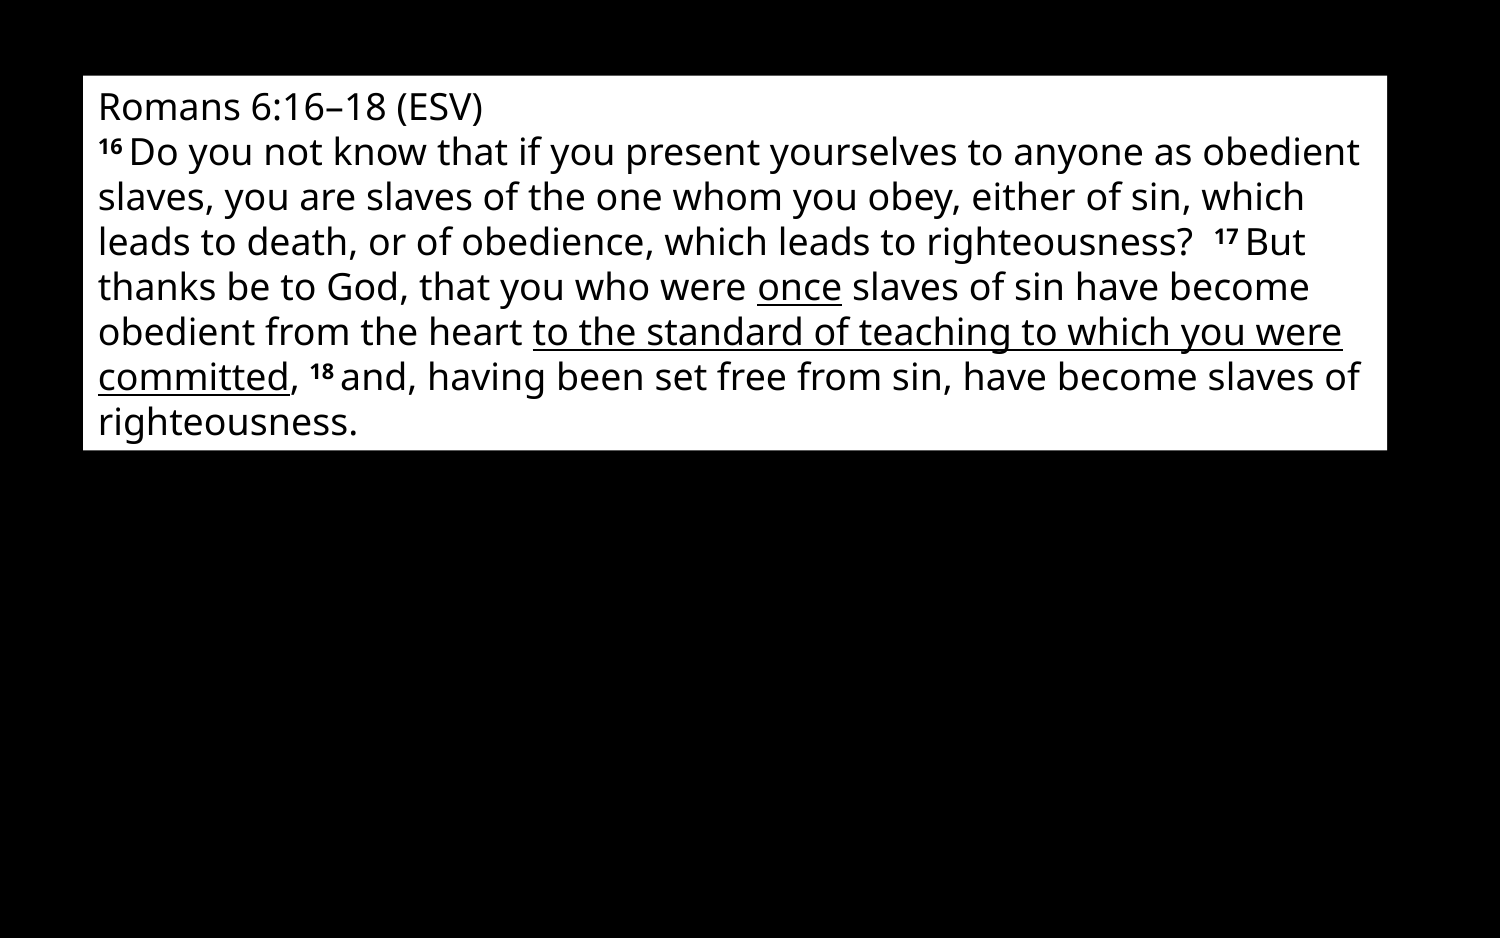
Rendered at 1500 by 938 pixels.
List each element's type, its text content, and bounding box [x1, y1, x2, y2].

text_box Romans 6:16–18 (ESV) 16 Do you not know that if you present yourselves to anyone as obedient slaves, you are slaves of the one whom you obey, either of sin, which leads to death, or of obedience, which leads to righteousness? 17 But thanks be to God, that you who were once slaves of sin have become obedient from the heart to the standard of teaching to which you were committed, 18 and, having been set free from sin, have become slaves of righteousness. [83, 75, 1388, 451]
